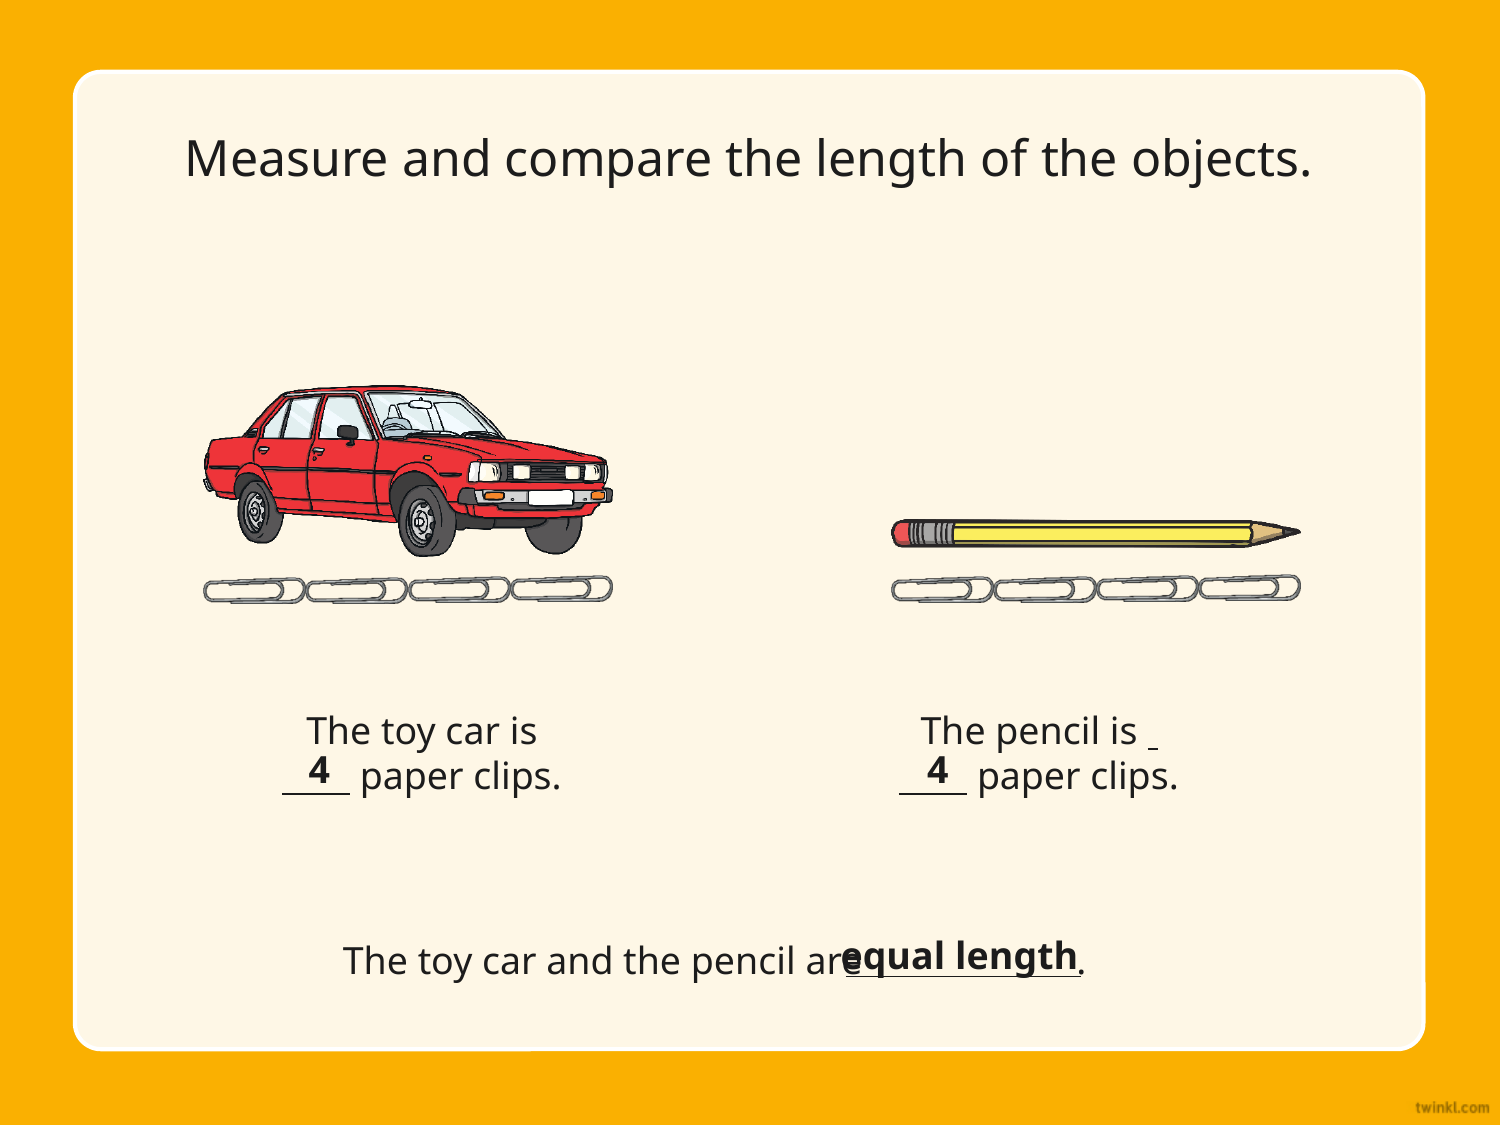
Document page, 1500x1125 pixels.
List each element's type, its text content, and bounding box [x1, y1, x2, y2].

text_box The toy car is paper clips. [106, 699, 738, 805]
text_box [891, 574, 1301, 603]
text_box The toy car and the pencil are . [158, 929, 1272, 990]
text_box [203, 575, 613, 604]
text_box 4 [895, 738, 981, 799]
text_box equal length [823, 924, 1096, 985]
picture [0, 0, 1500, 1125]
text_box The pencil is paper clips. [738, 699, 1355, 805]
title Measure and compare the length of the objects. [73, 76, 1426, 244]
text_box 4 [278, 738, 361, 799]
